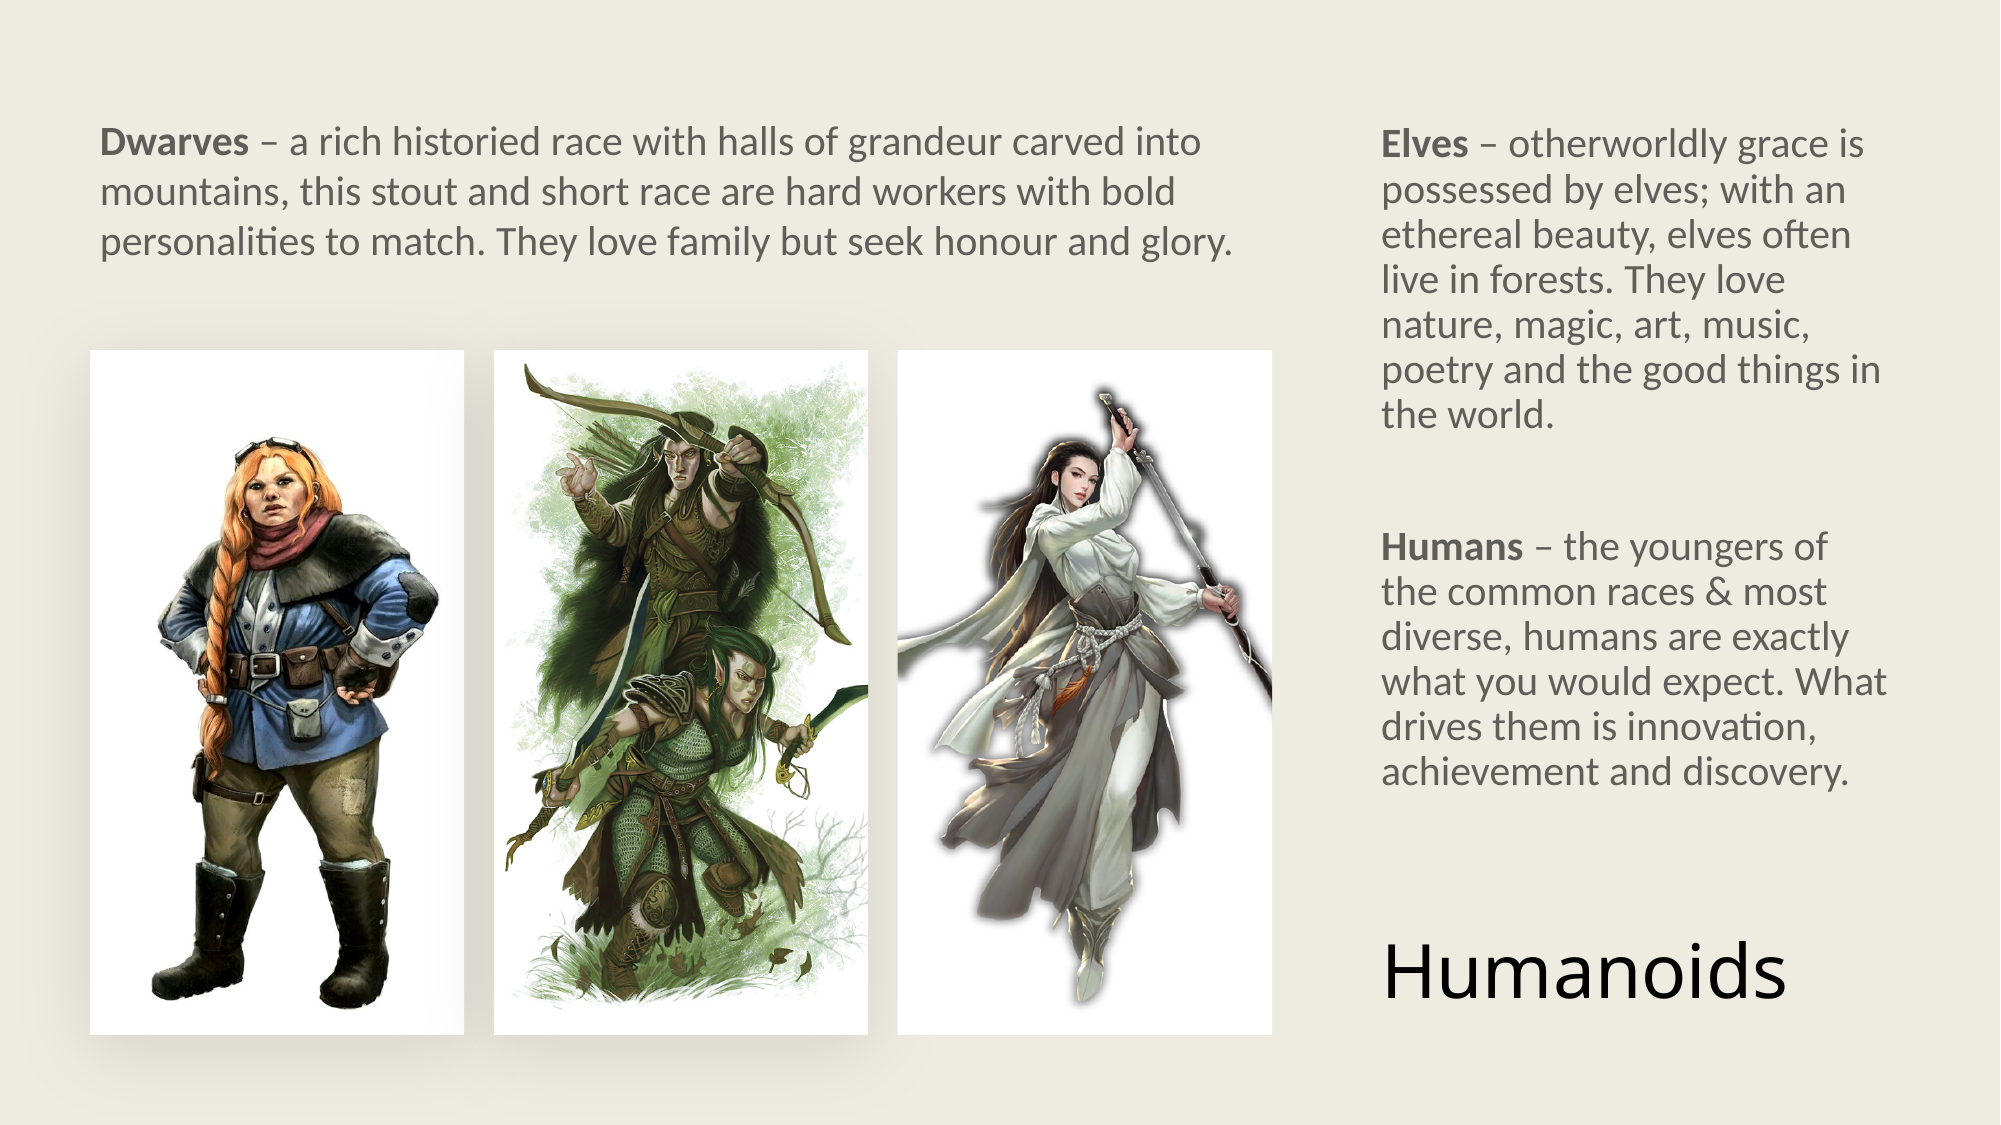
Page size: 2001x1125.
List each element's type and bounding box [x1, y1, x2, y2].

picture [90, 349, 465, 1035]
picture [493, 349, 869, 1035]
picture [897, 349, 1273, 1035]
text_box [0, 0, 2000, 1125]
